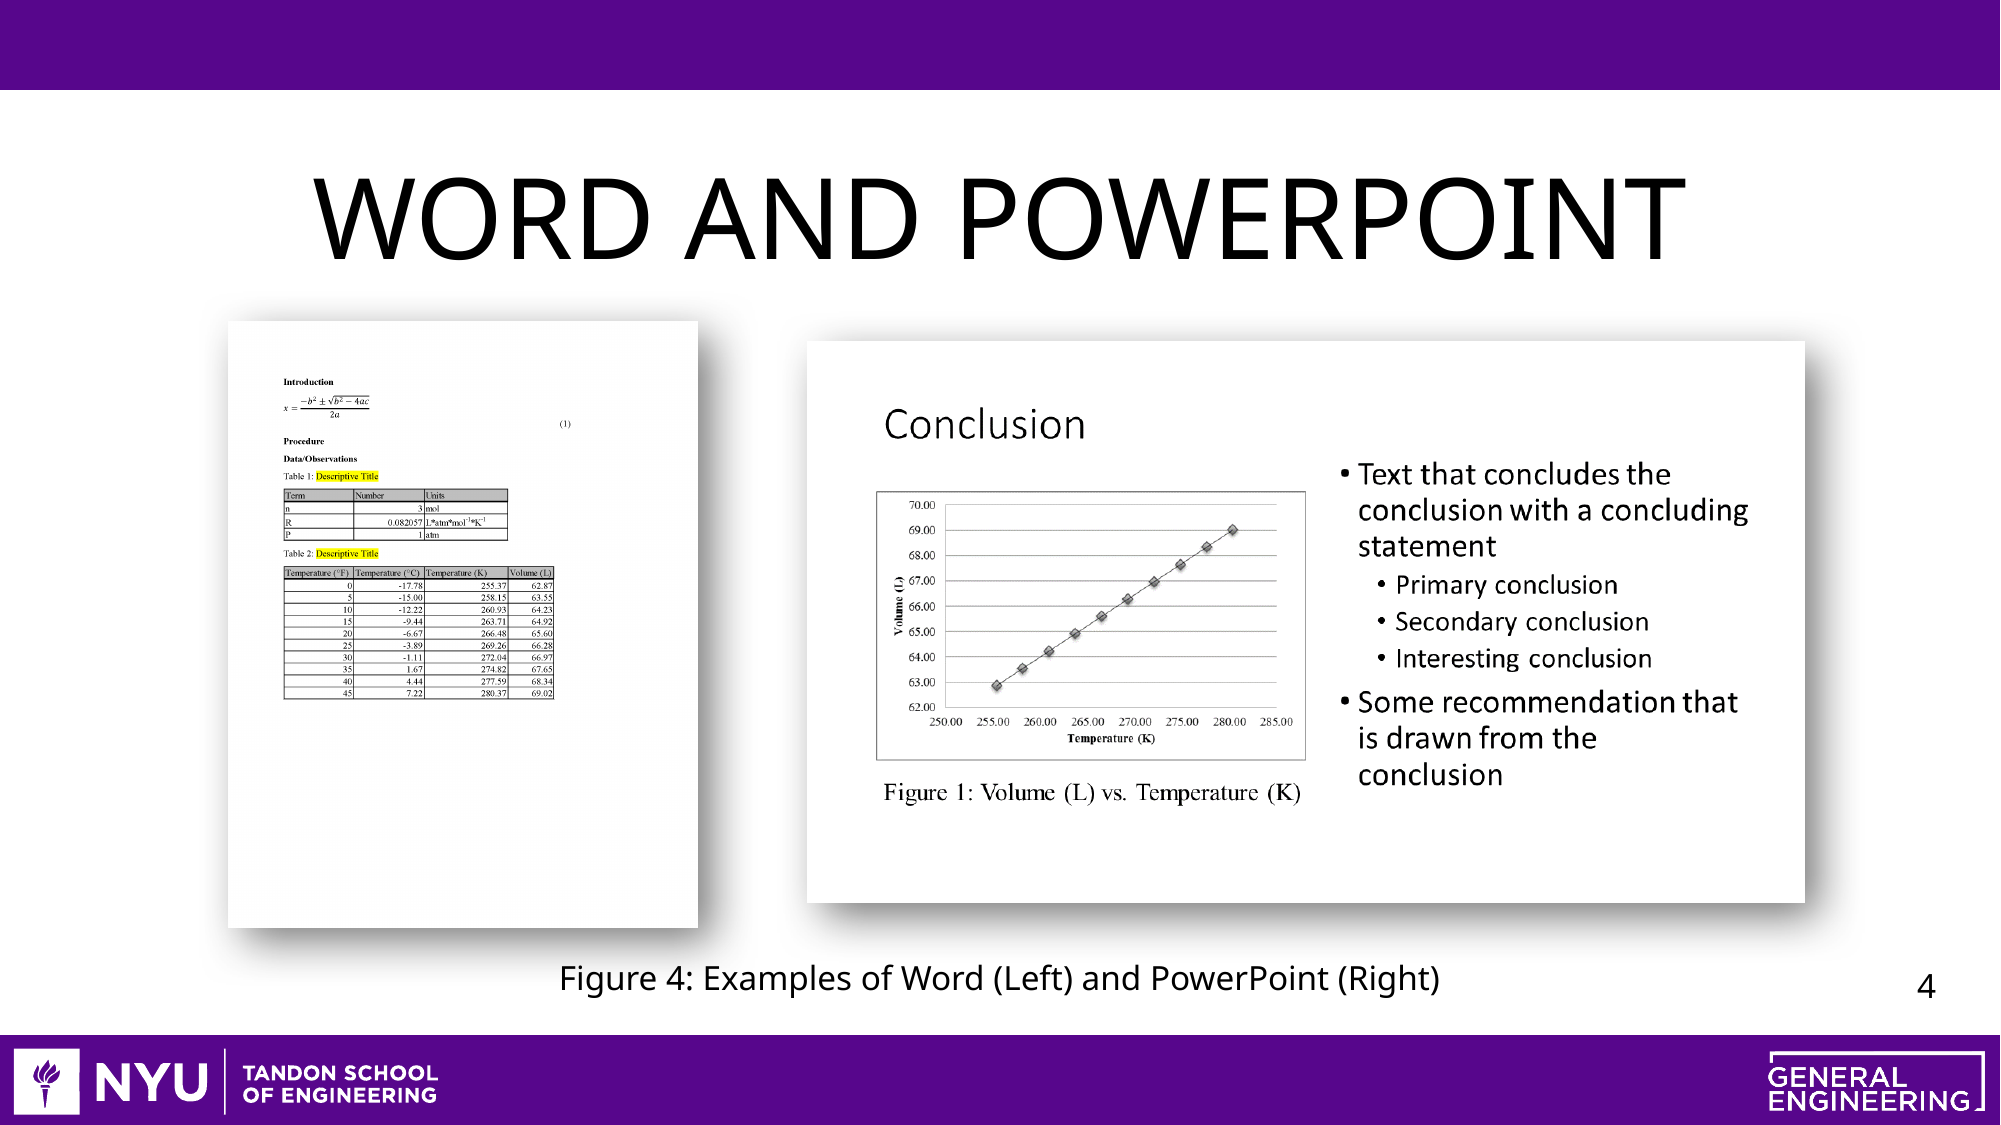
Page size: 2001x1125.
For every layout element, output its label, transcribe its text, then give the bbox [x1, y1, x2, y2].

text_box [0, 1034, 2000, 1125]
picture [1768, 1051, 1985, 1111]
picture [807, 341, 1805, 903]
text_box [0, 0, 2000, 91]
title WORD AND POWERPOINT [92, 132, 1908, 292]
picture [228, 321, 698, 928]
text_box Figure 4: Examples of Word (Left) and PowerPoint (Right) [442, 950, 1558, 1005]
picture [13, 1048, 438, 1115]
text_box 4 [1802, 958, 1951, 1013]
